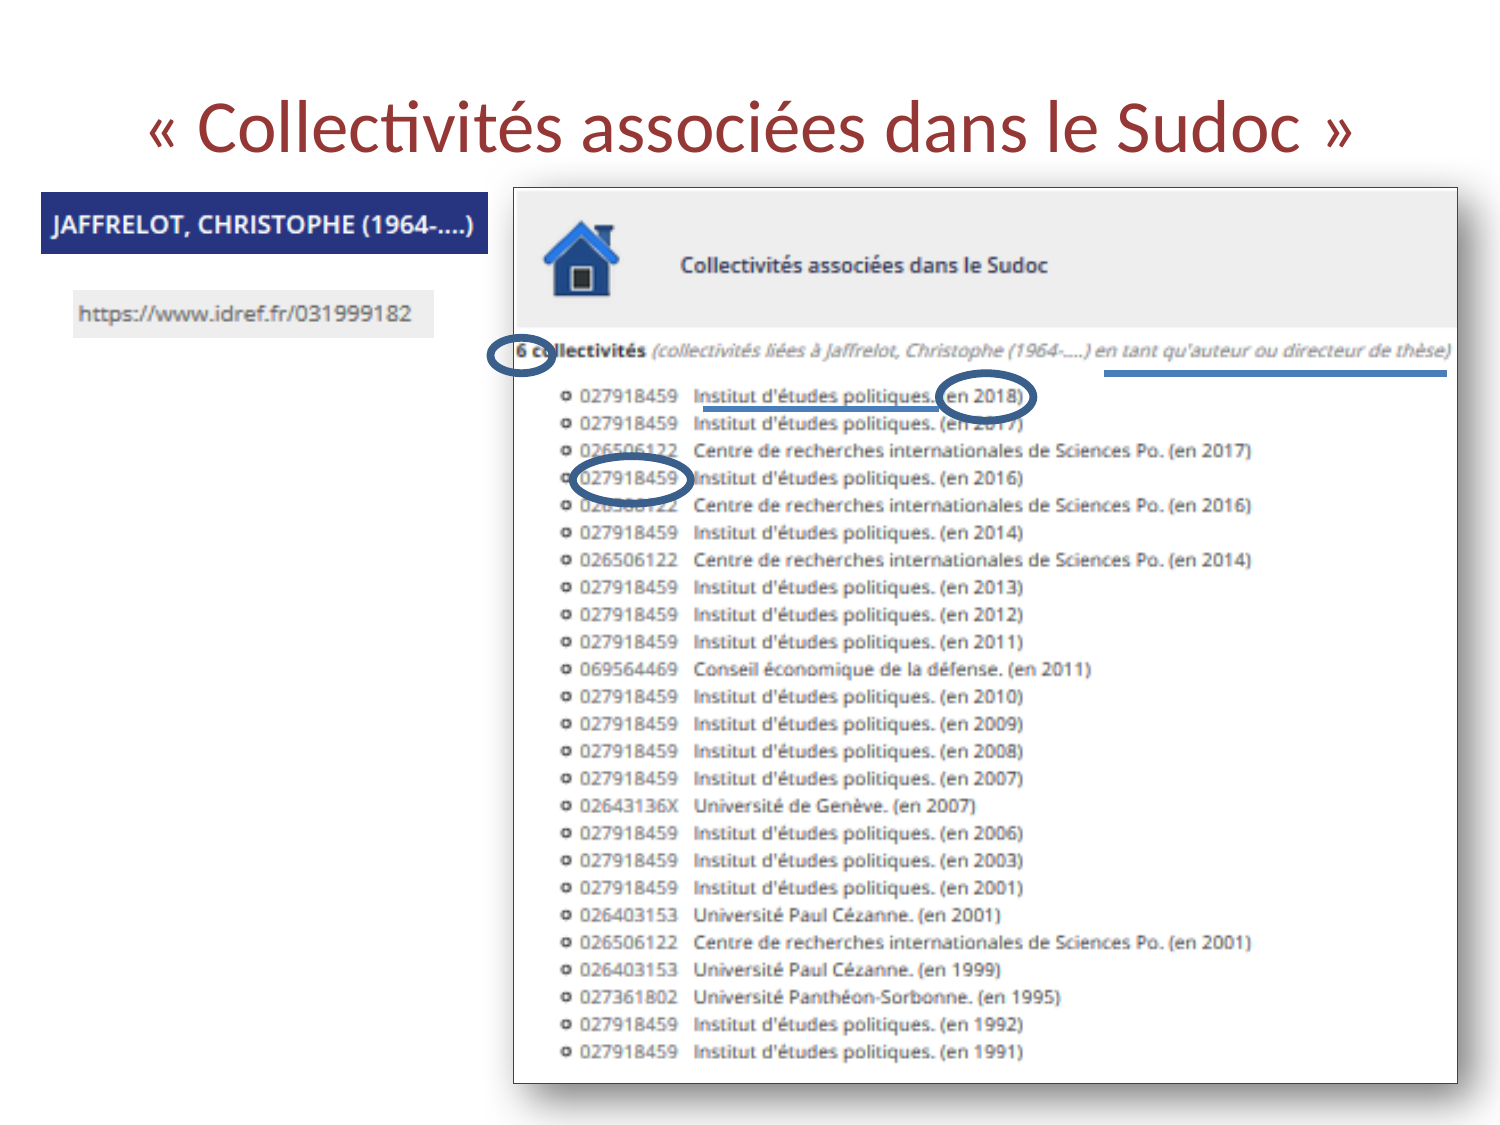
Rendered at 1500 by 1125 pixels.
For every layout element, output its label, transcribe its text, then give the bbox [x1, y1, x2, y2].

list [513, 187, 1458, 1084]
title « Collectivités associées dans le Sudoc » [75, 28, 1426, 217]
picture [73, 290, 434, 339]
text_box [488, 337, 508, 374]
picture [41, 192, 488, 254]
